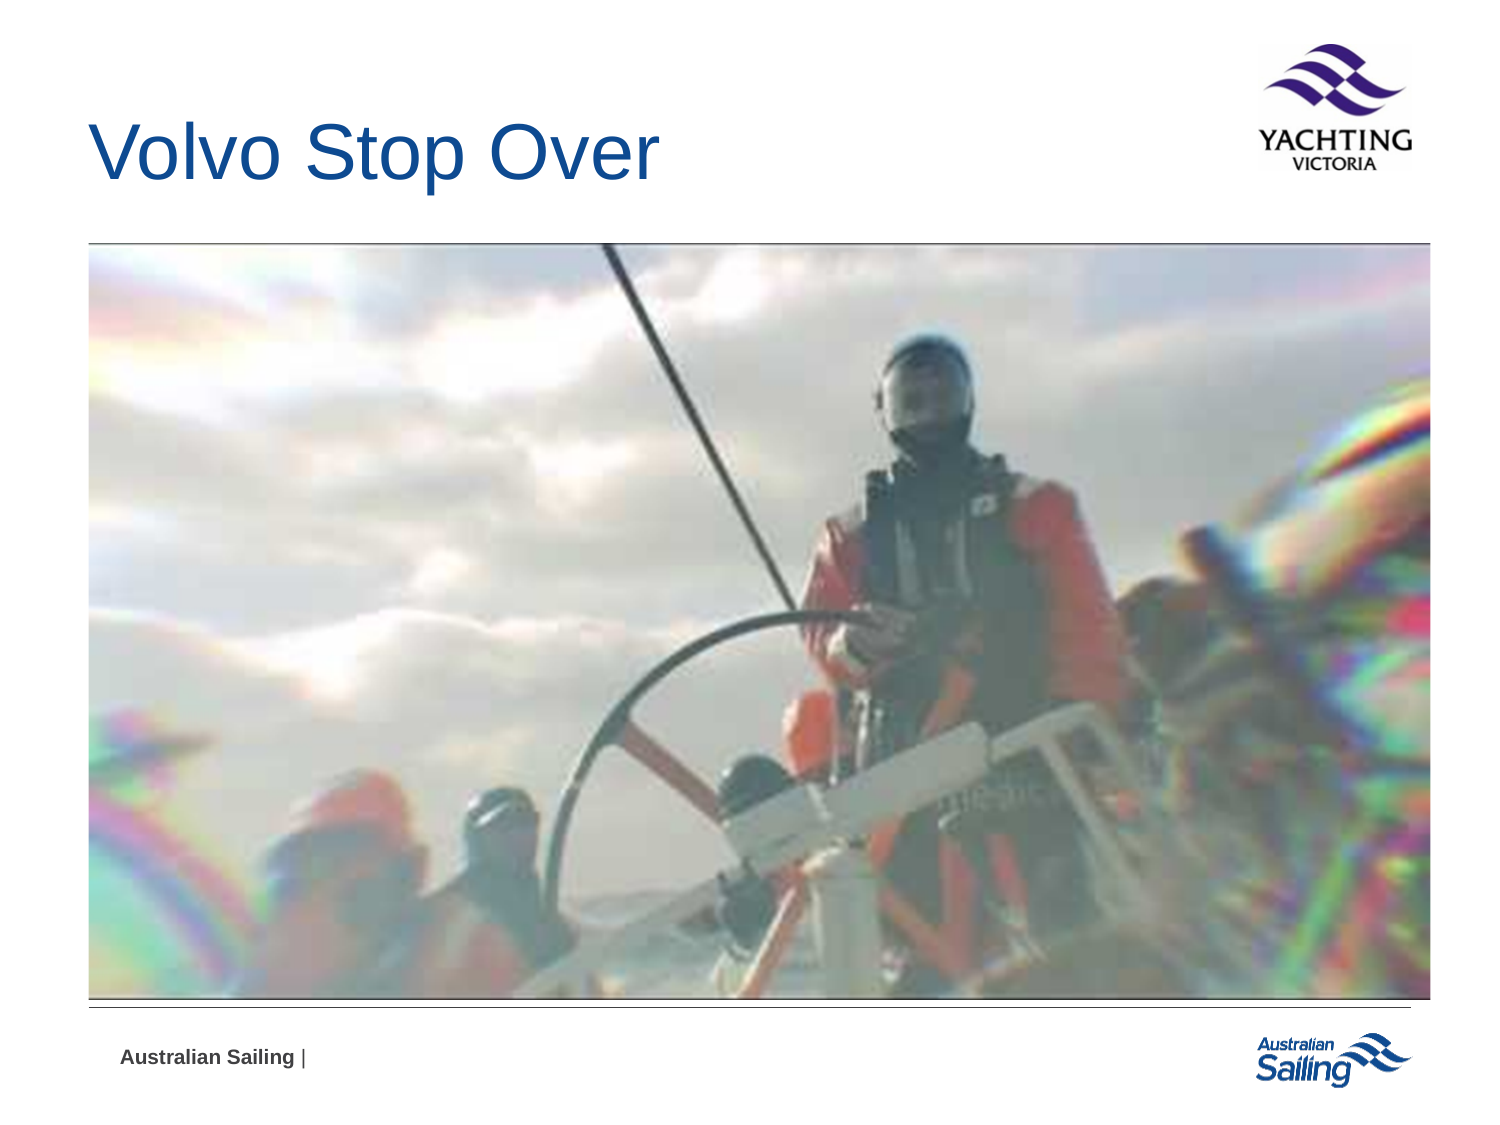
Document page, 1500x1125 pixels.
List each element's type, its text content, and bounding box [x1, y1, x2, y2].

picture [1258, 44, 1412, 171]
picture [88, 243, 1431, 1000]
title Volvo Stop Over [88, 19, 1412, 197]
picture [1244, 1027, 1434, 1120]
